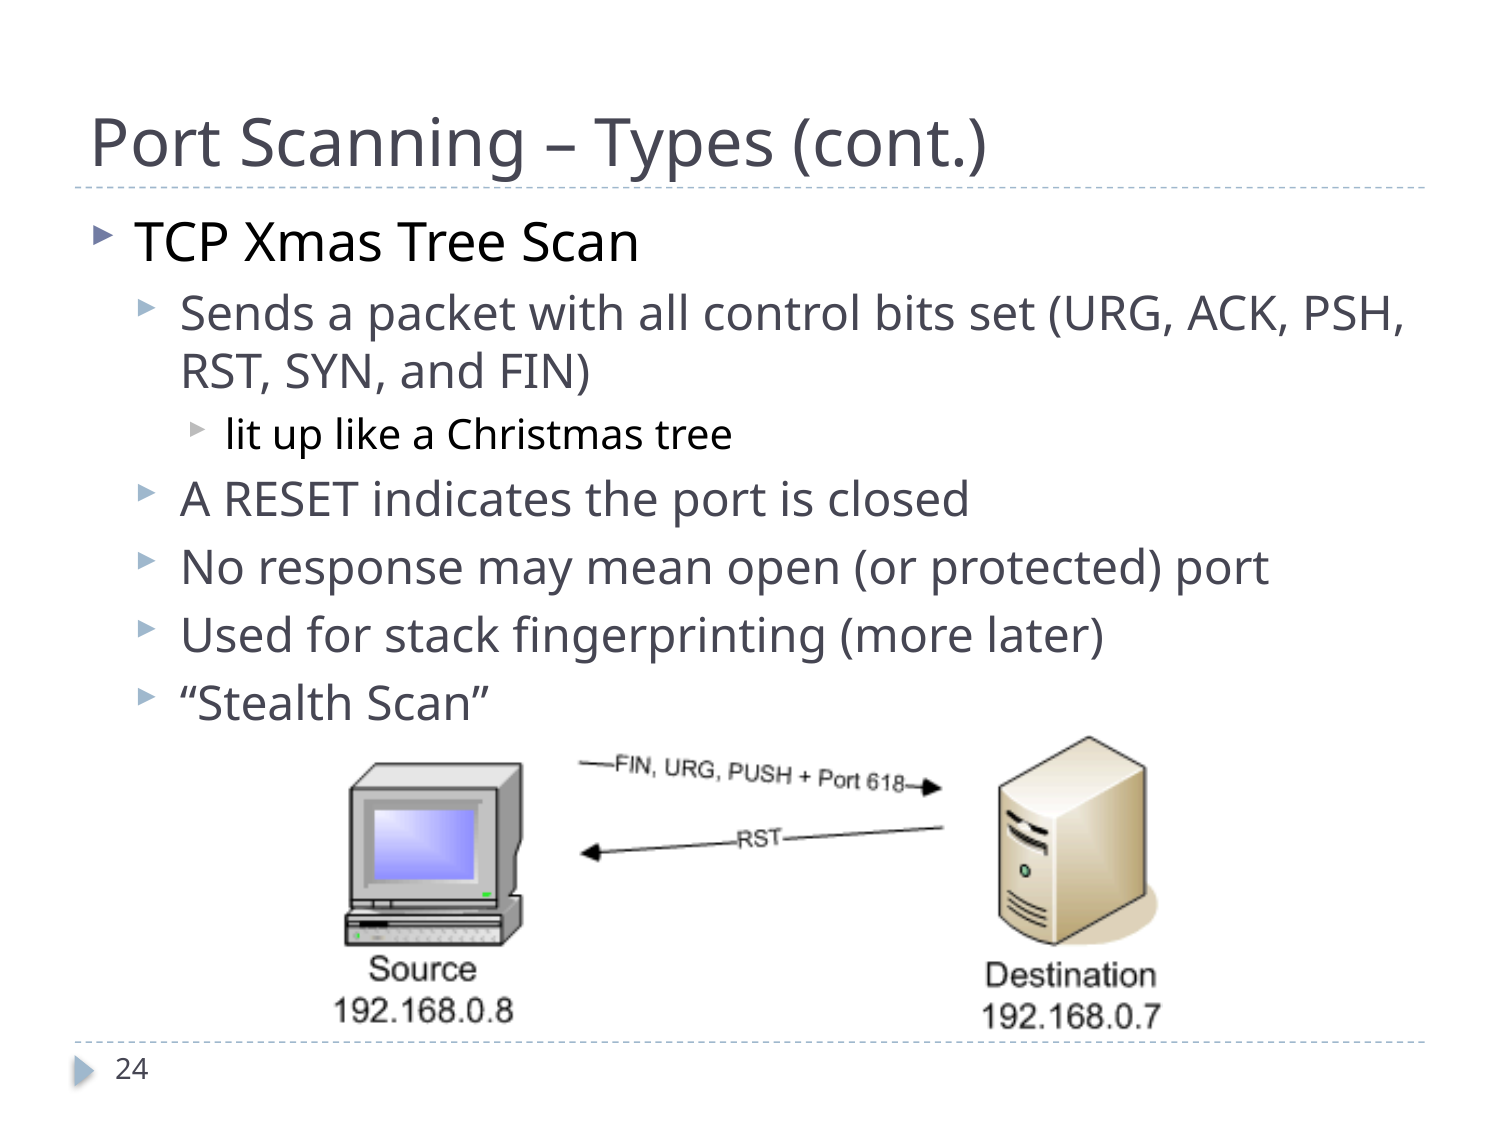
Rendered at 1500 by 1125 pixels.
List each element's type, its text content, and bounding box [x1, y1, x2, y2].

slide_number 24 [100, 1042, 426, 1103]
list TCP Xmas Tree Scan Sends a packet with all control bits set (URG, ACK, PSH, RST, SYN, and FIN) lit up like a Christmas tree A RESET indicates the port is closed No response may mean open (or protected) port Used for stack fingerprinting (more later) “Stealth Scan” [75, 200, 1425, 1010]
picture [331, 735, 1163, 1038]
title Port Scanning – Types (cont.) [75, 24, 1425, 188]
